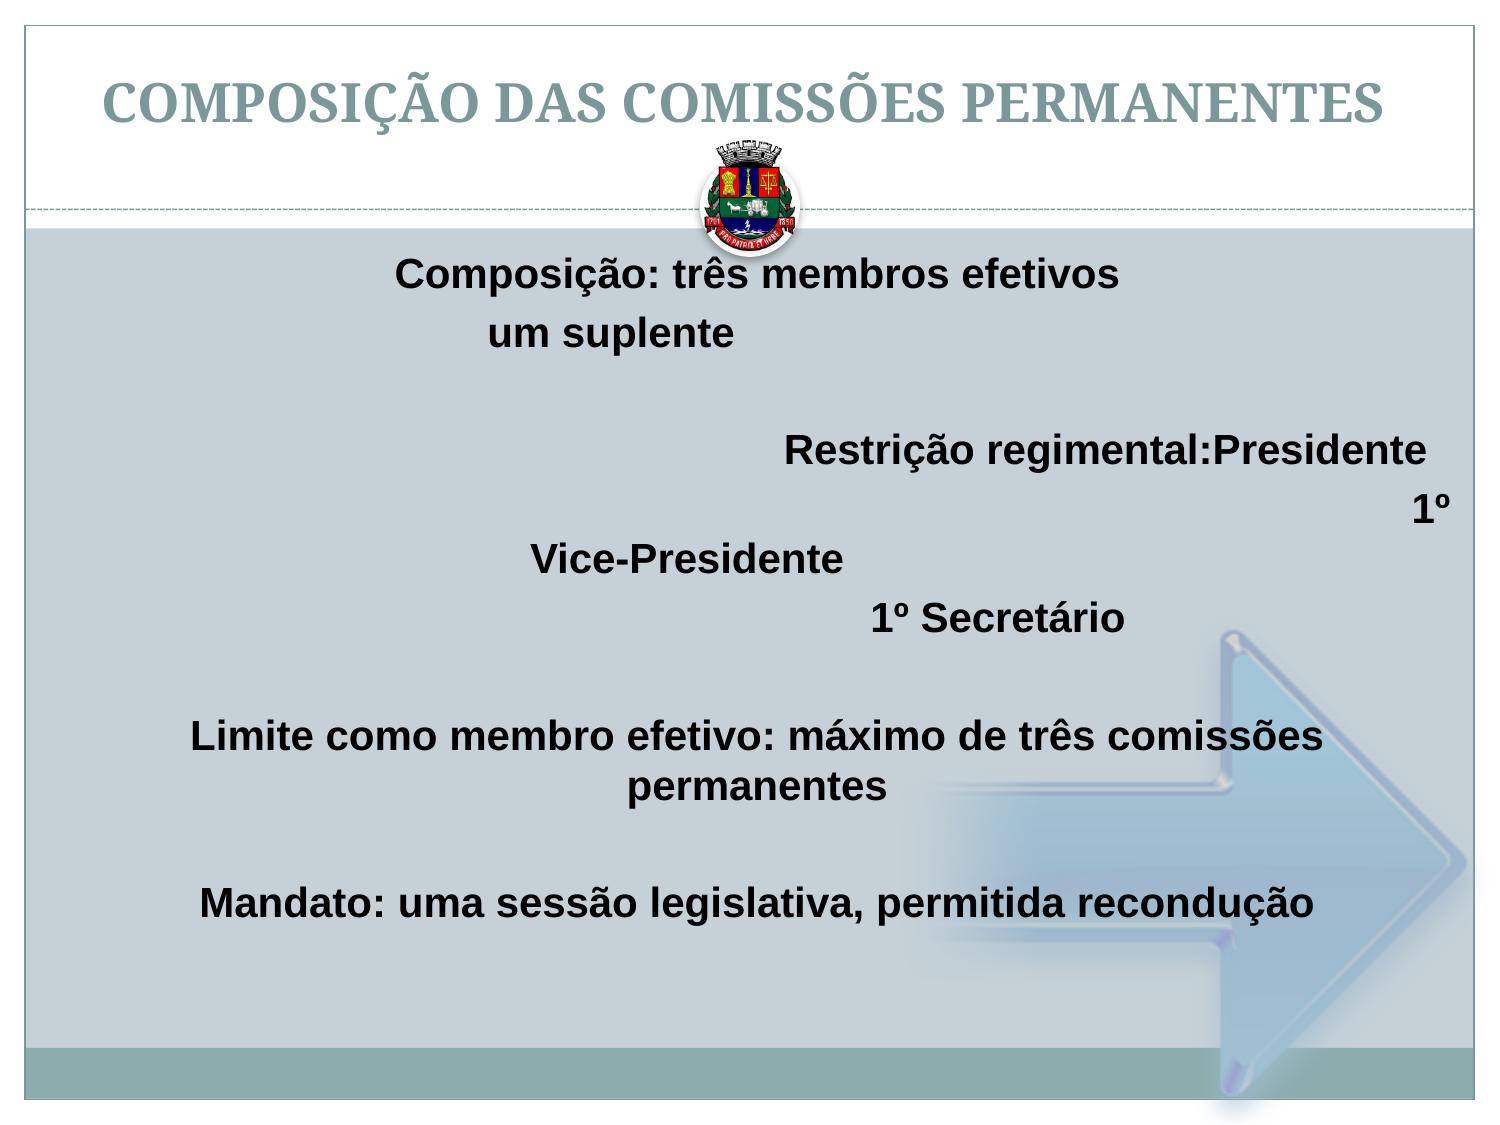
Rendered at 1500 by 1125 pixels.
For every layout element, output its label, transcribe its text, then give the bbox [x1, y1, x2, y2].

text_box COMPOSIÇÃO DAS COMISSÕES PERMANENTES [0, 0, 1495, 141]
picture [703, 140, 795, 252]
list Composição: três membros efetivos um suplente Restrição regimental:Presidente 1º Vice-Presidente 1º Secretário Limite como membro efetivo: máximo de três comissões permanentes Mandato: uma sessão legislativa, permitida recondução [49, 199, 1465, 1079]
picture [900, 573, 1500, 1125]
